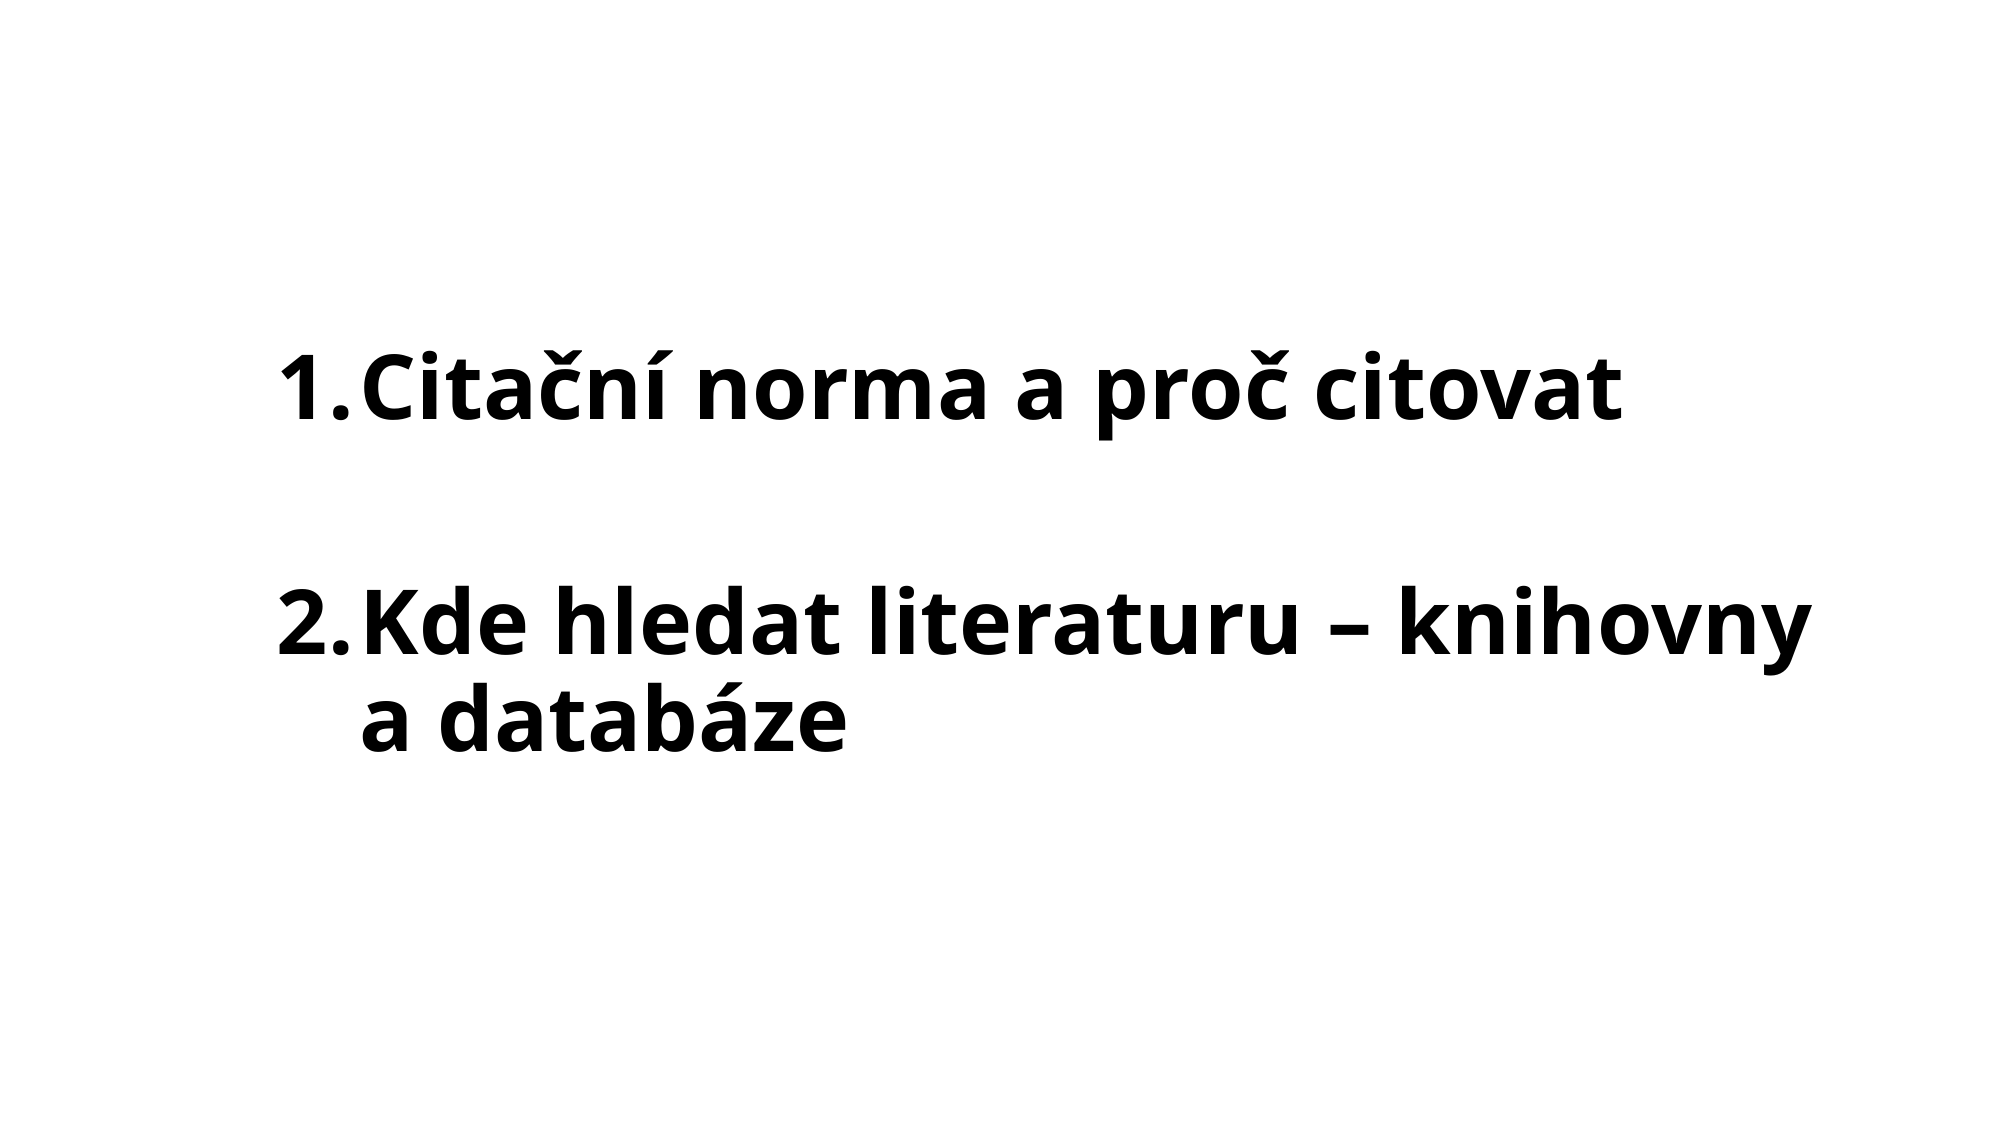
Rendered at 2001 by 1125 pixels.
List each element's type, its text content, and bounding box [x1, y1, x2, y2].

list Citační norma a proč citovat Kde hledat literaturu – knihovny a databáze [261, 206, 1862, 783]
